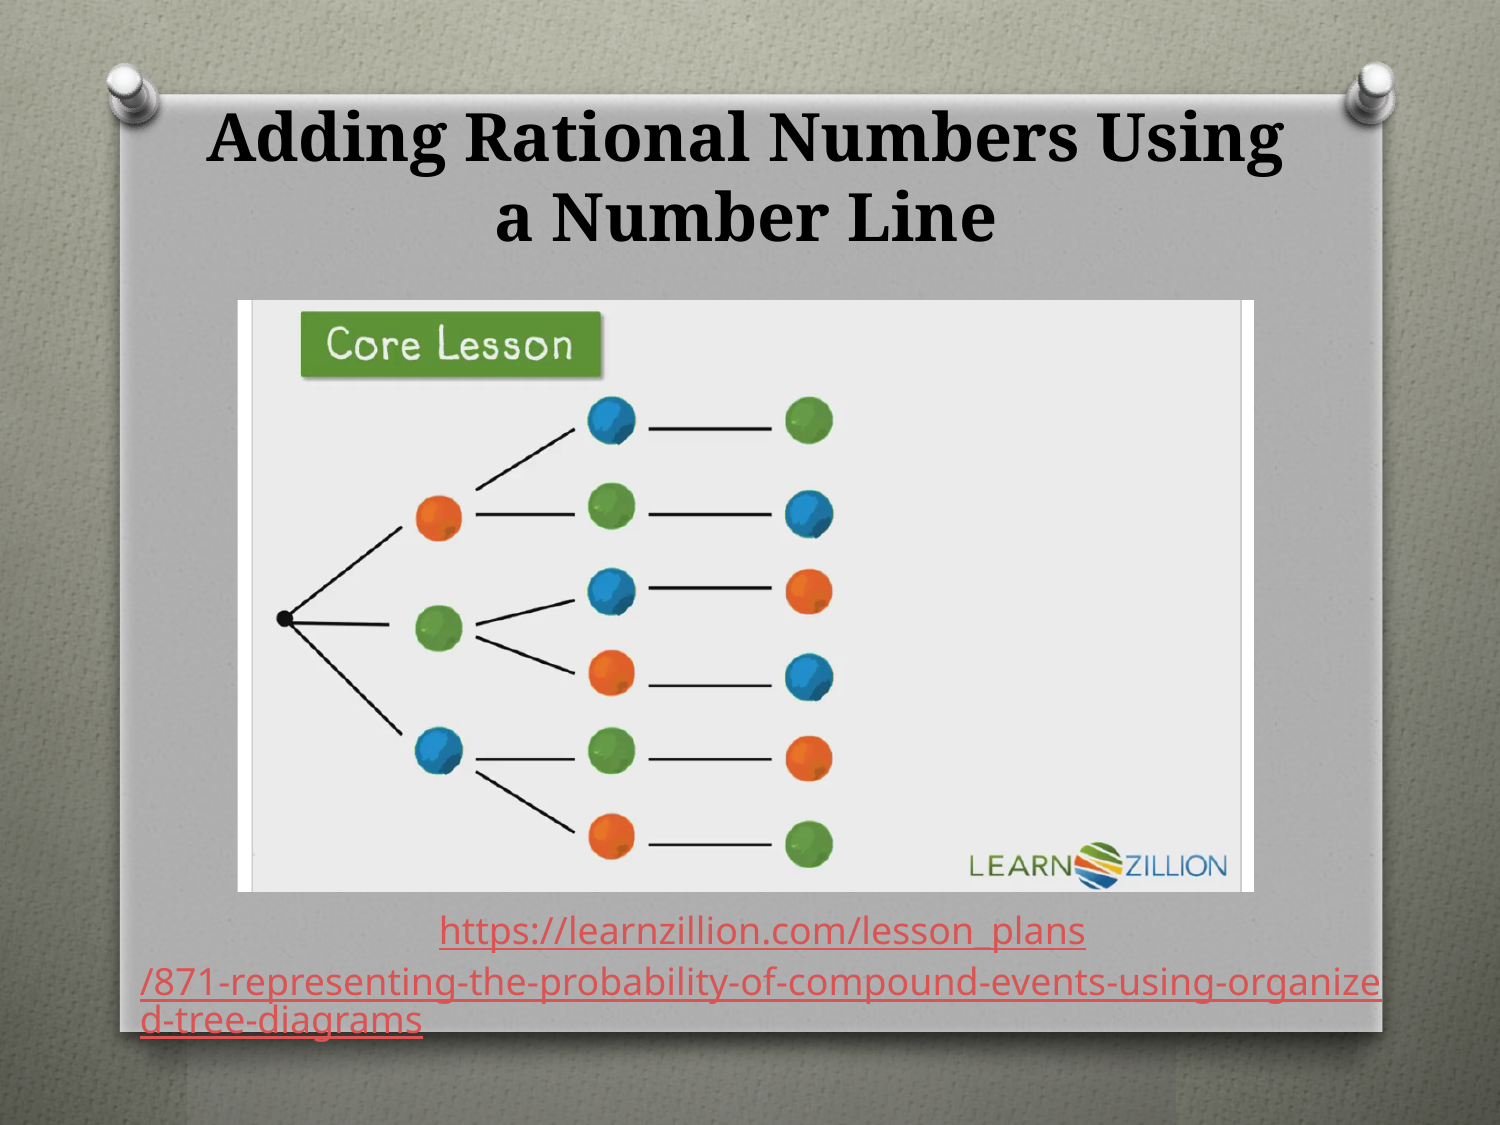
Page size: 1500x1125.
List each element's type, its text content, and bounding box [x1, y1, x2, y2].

picture [1317, 35, 1439, 156]
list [237, 299, 1255, 892]
title Adding Rational Numbers Using a Number Line [174, 87, 1318, 263]
picture [75, 29, 198, 153]
text_box https://learnzillion.com/lesson_plans/871-representing-the-probability-of-compound-events-using-organized-tree-diagrams [124, 899, 1400, 1017]
